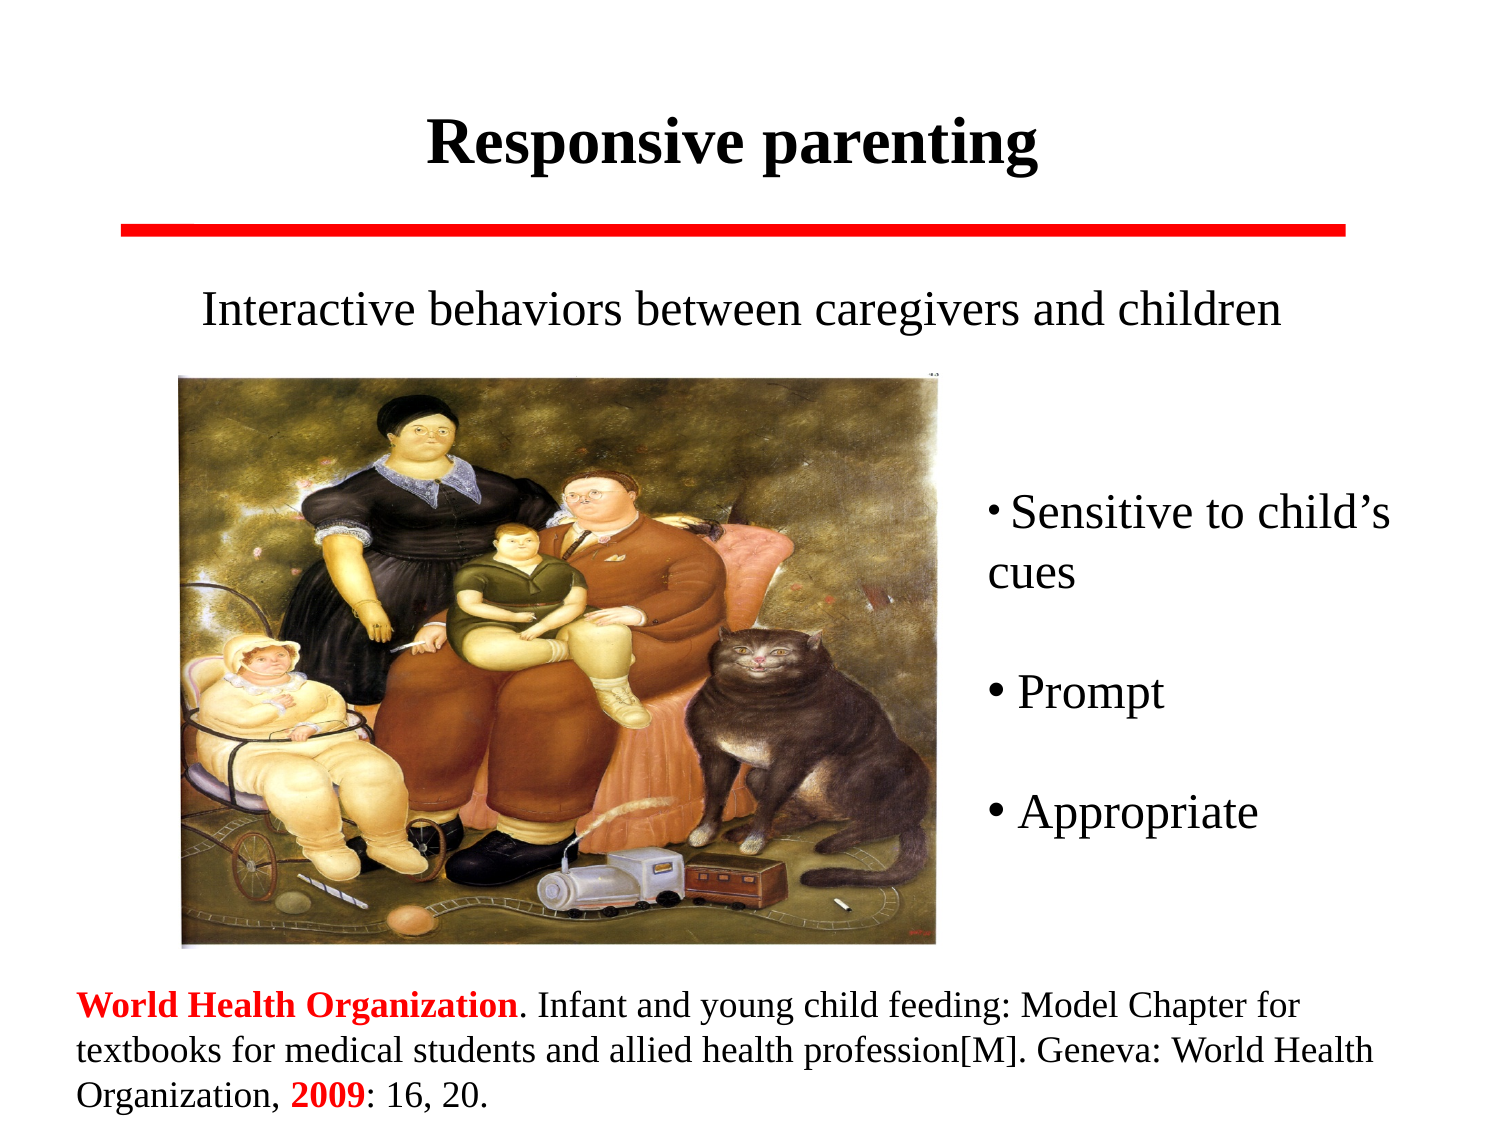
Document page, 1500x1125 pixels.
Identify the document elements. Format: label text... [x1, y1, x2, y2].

text_box World Health Organization. Infant and young child feeding: Model Chapter for textbooks for medical students and allied health profession[M]. Geneva: World Health Organization, 2009: 16, 20. [61, 972, 1436, 1123]
picture [178, 373, 954, 949]
text_box Responsive parenting [58, 42, 1409, 231]
text_box Sensitive to child’s cues Prompt Appropriate [972, 471, 1436, 847]
text_box Interactive behaviors between caregivers and children [85, 268, 1411, 344]
